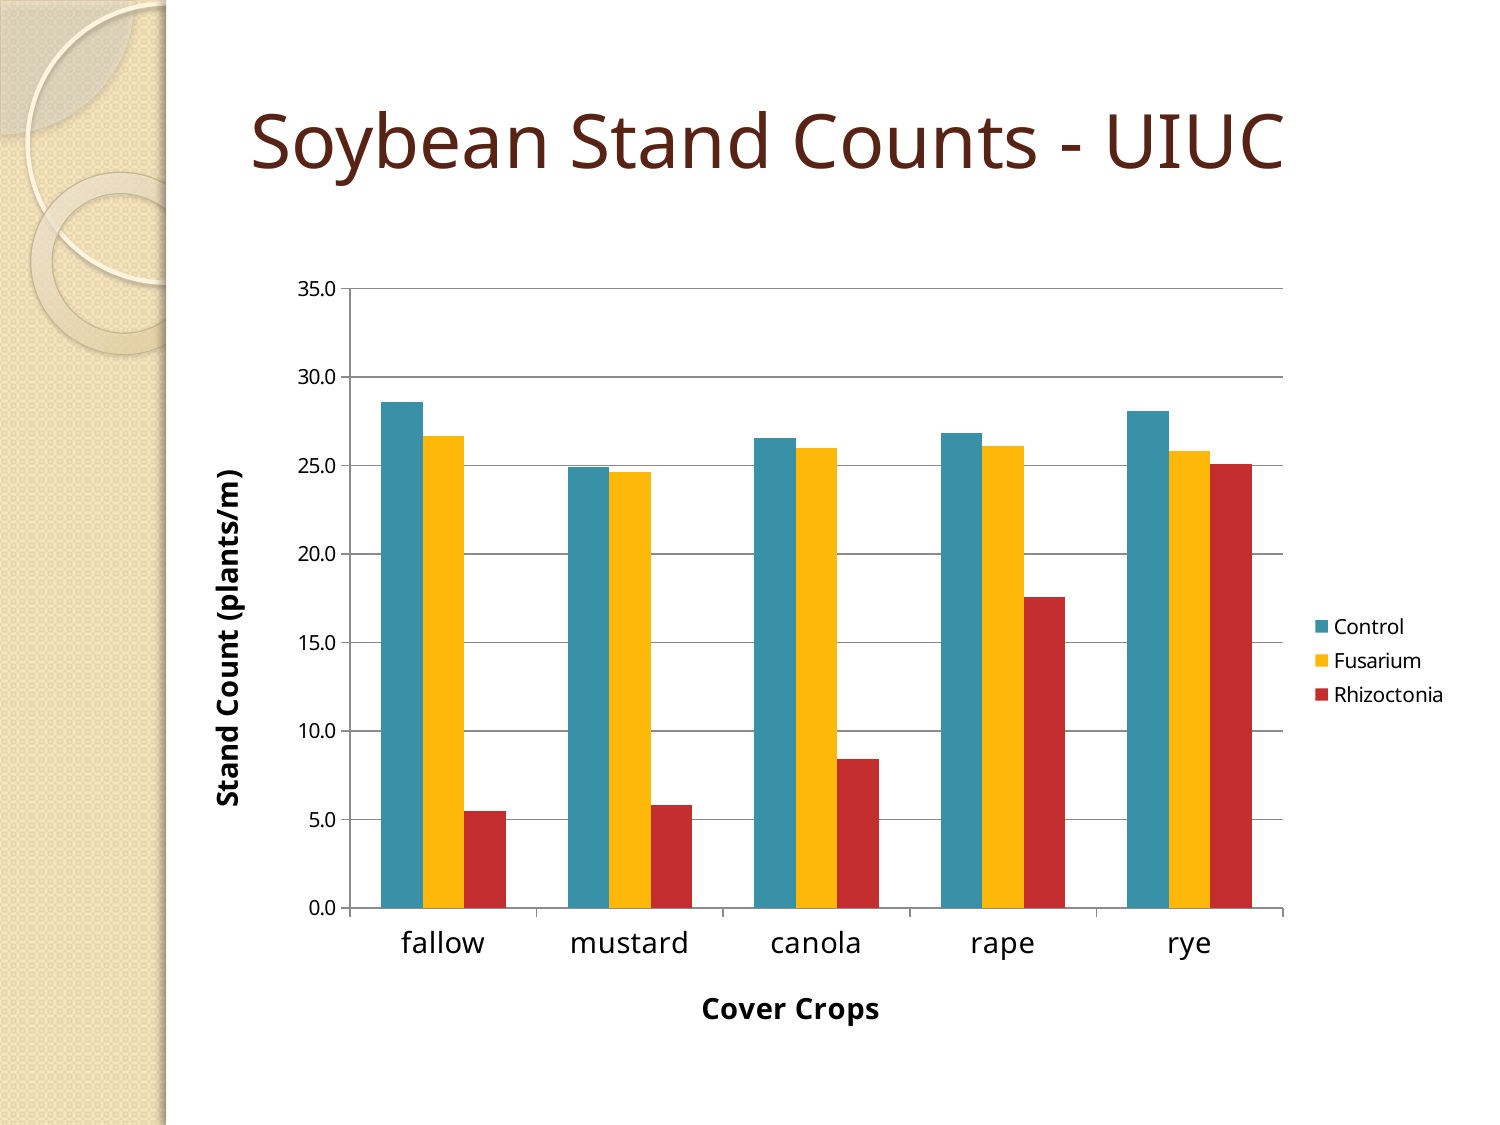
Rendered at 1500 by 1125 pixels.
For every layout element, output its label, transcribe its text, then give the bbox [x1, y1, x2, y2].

chart [187, 258, 1463, 1063]
title Soybean Stand Counts - UIUC [235, 45, 1466, 233]
